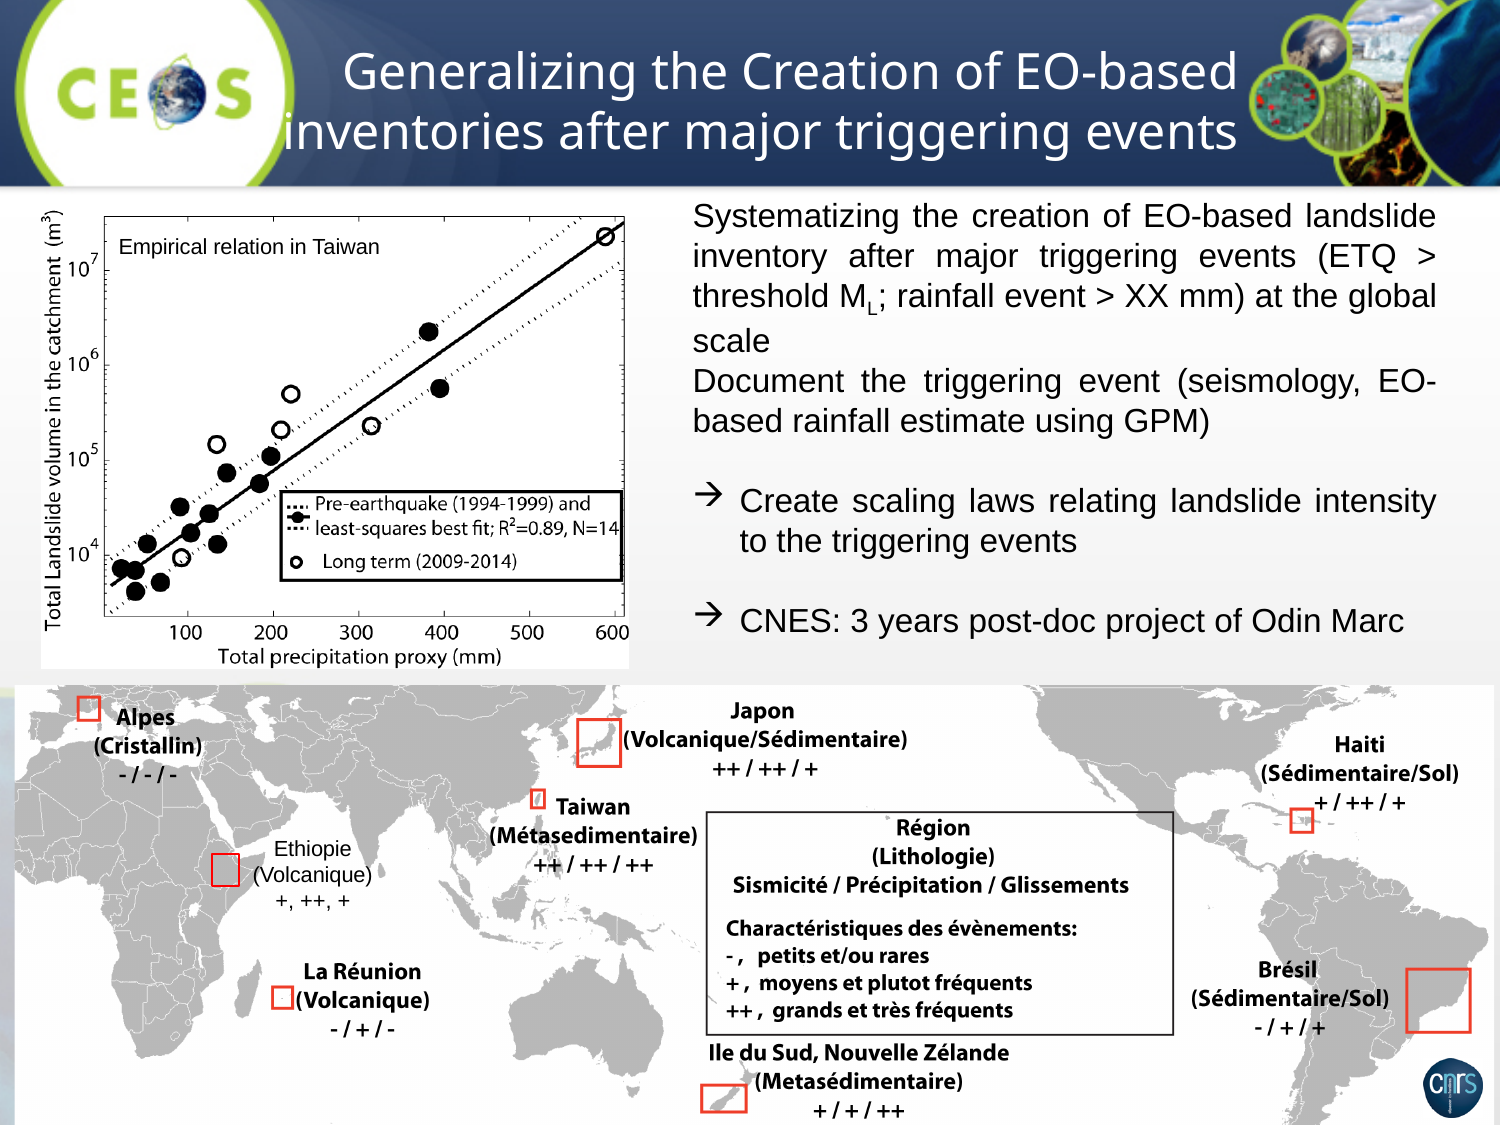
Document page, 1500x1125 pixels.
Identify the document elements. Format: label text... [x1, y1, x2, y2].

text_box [14, 685, 1495, 1125]
picture [1423, 1058, 1483, 1118]
picture [0, 0, 1500, 1125]
text_box Generalizing the Creation of EO-based inventories after major triggering events [185, 17, 1265, 183]
text_box Systematizing the creation of EO-based landslide inventory after major triggering events (ETQ > threshold ML; rainfall event > XX mm) at the global scale Document the triggering event (seismology, EO-based rainfall estimate using GPM) Create scaling laws relating landslide intensity to the triggering events CNES: 3 years post-doc project of Odin Marc [677, 184, 1453, 410]
